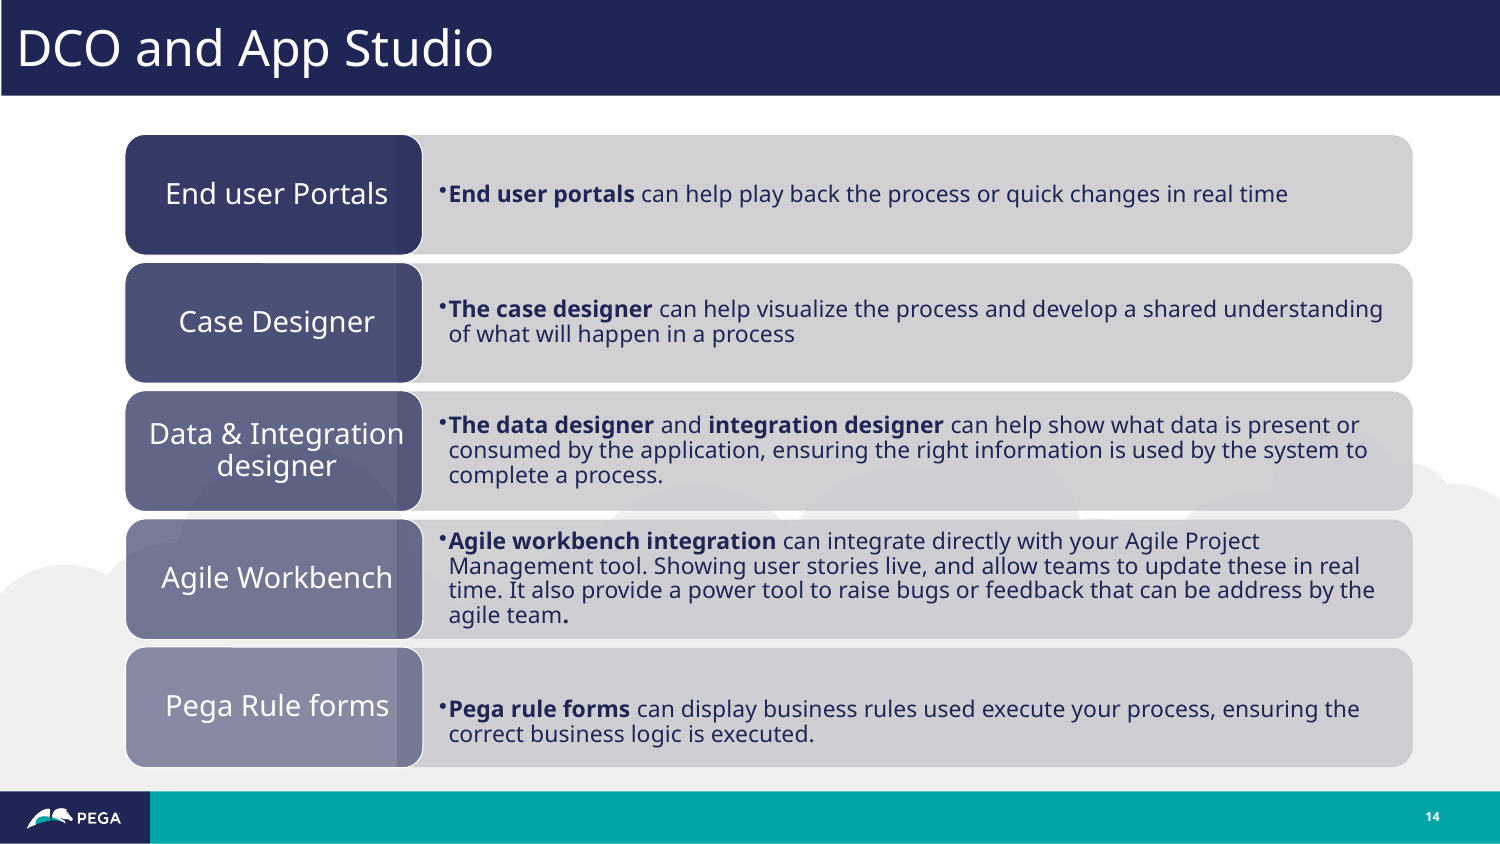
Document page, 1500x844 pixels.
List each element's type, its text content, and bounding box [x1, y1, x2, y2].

slide_number 14 [1387, 796, 1440, 827]
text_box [99, 134, 1413, 768]
text_box DCO and App Studio [1, 0, 1500, 96]
